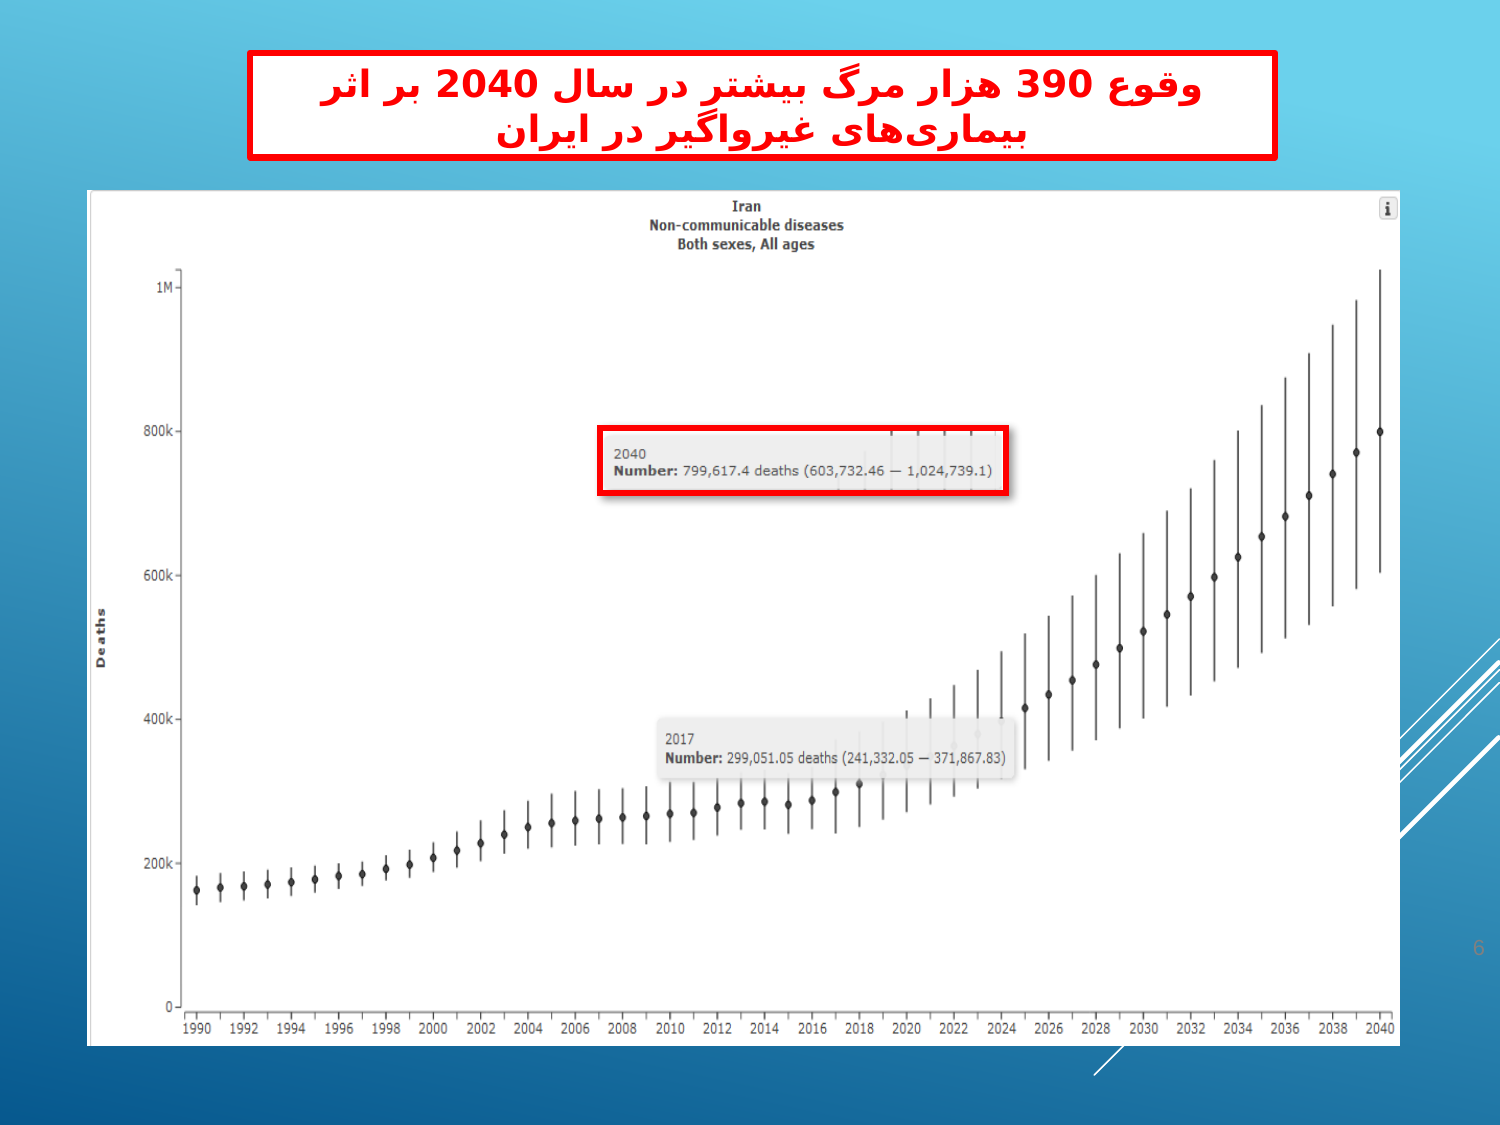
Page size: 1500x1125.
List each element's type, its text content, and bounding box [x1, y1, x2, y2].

slide_number 6 [1401, 908, 1500, 968]
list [87, 190, 1401, 1046]
picture [603, 430, 1004, 490]
text_box وقوع 390 هزار مرگ بیشتر در سال 2040 بر اثر بیماری‌های غیرواگیر در ایران [249, 52, 1276, 159]
